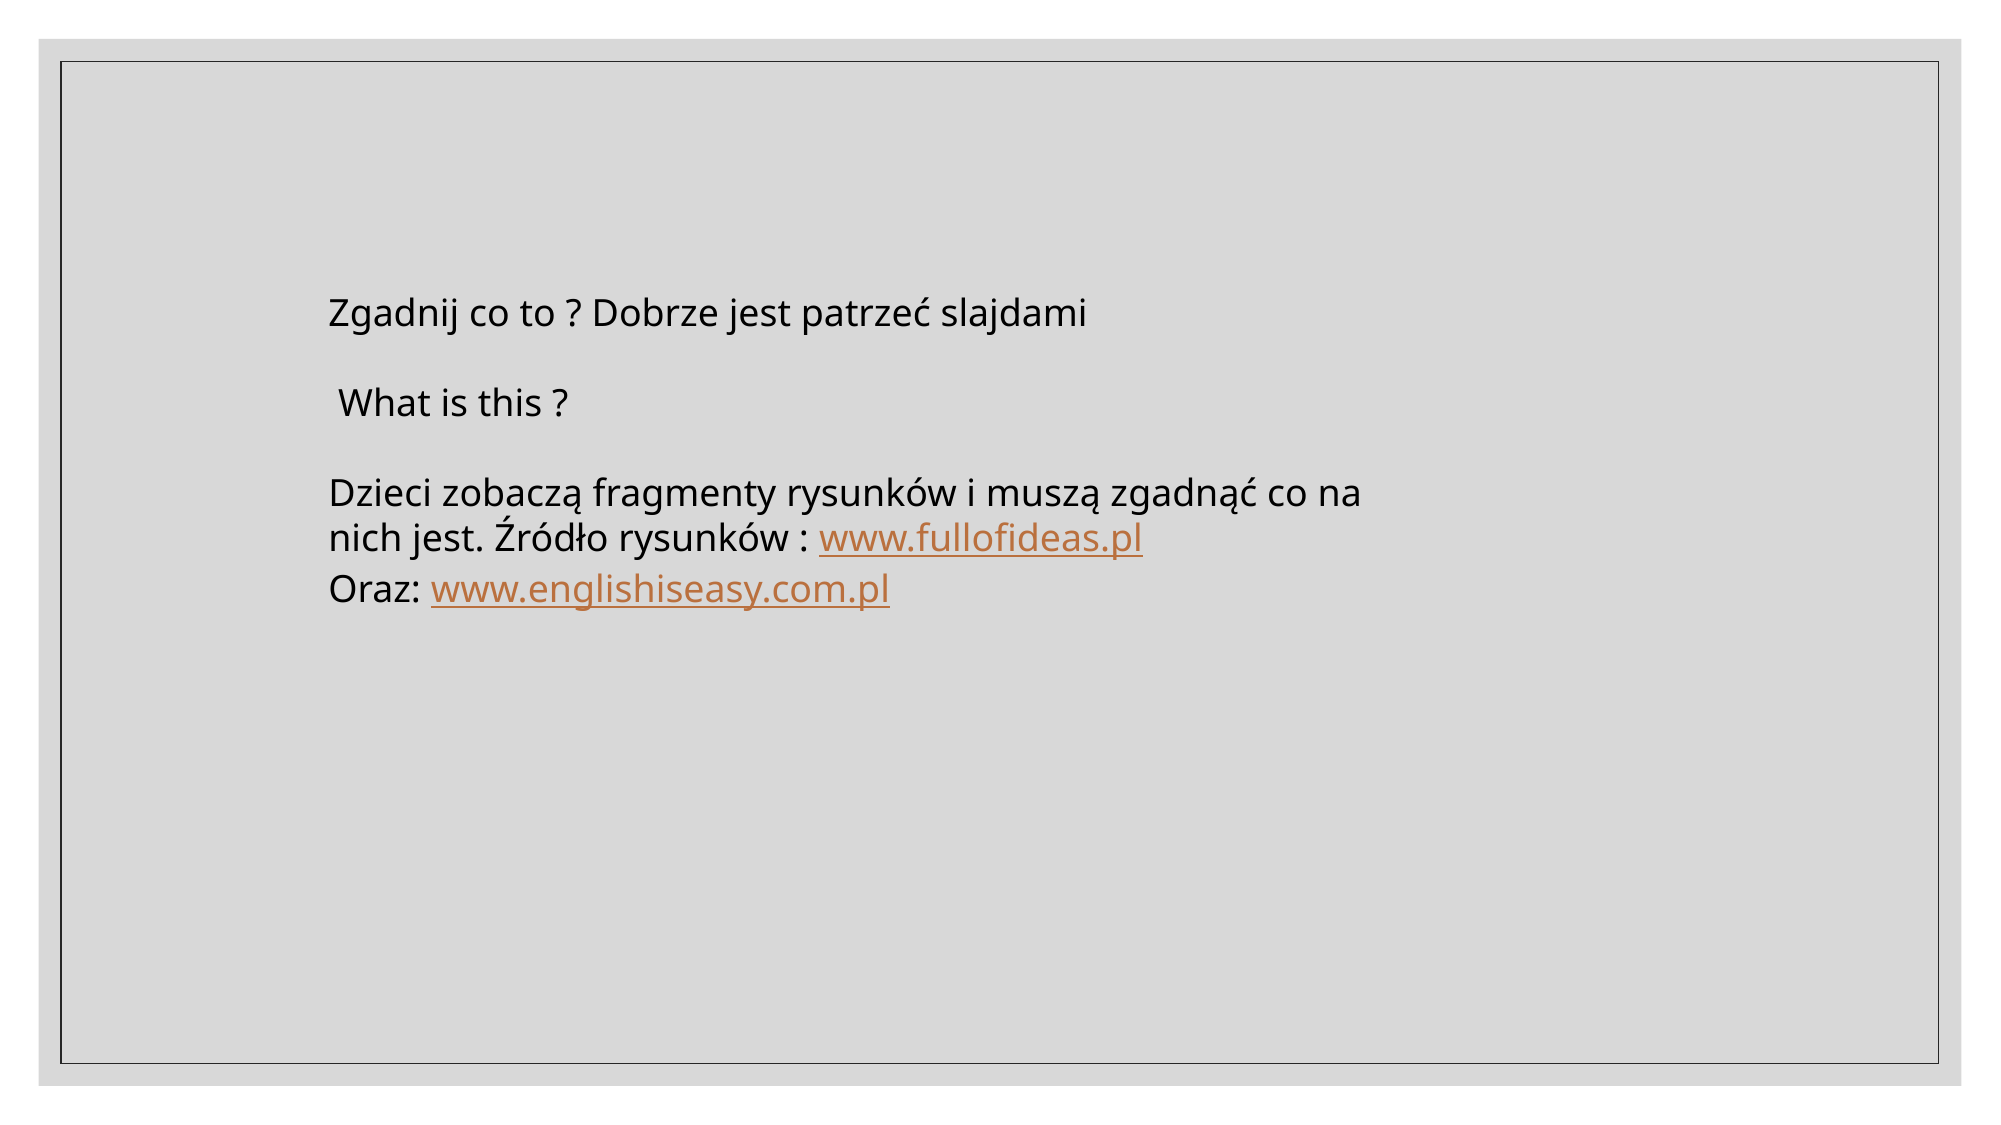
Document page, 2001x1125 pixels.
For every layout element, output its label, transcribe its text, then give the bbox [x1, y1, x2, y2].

text_box Zgadnij co to ? Dobrze jest patrzeć slajdami What is this ? Dzieci zobaczą fragmenty rysunków i muszą zgadnąć co na nich jest. Źródło rysunków : www.fullofideas.pl Oraz: www.englishiseasy.com.pl [313, 281, 1430, 849]
